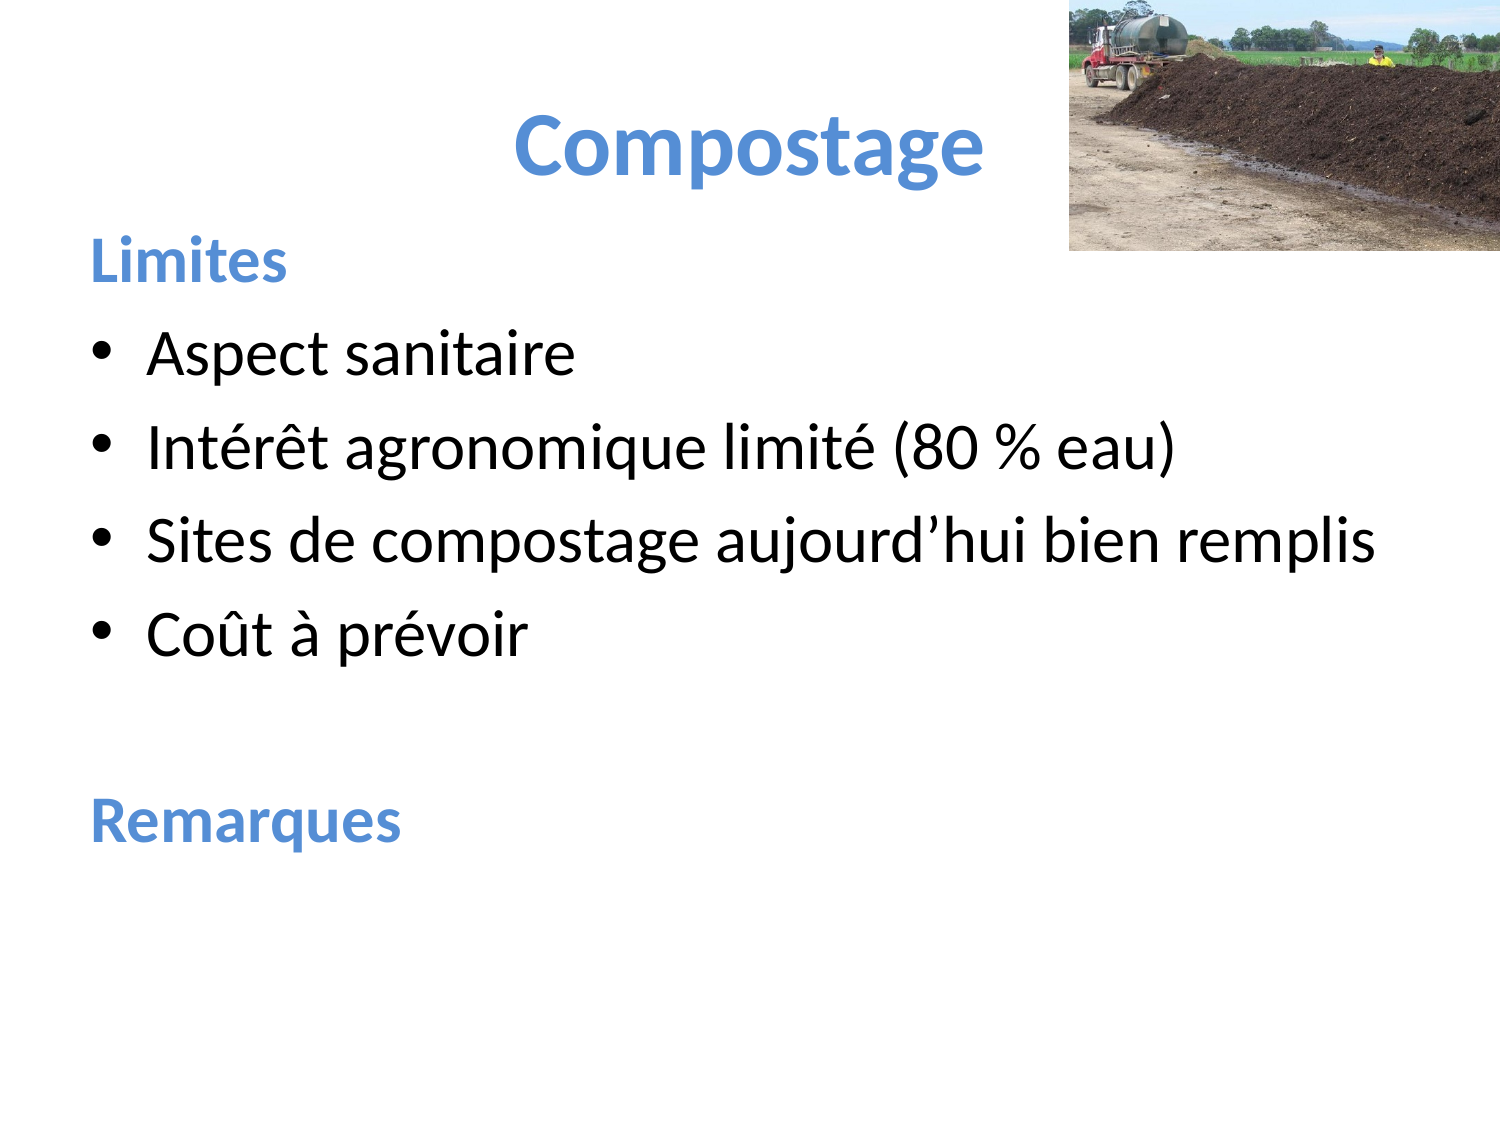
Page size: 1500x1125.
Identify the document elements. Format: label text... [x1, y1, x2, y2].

title Compostage [75, 45, 1063, 208]
picture [1068, 0, 1500, 251]
list Limites Aspect sanitaire Intérêt agronomique limité (80 % eau) Sites de compostage aujourd’hui bien remplis Coût à prévoir Remarques [75, 208, 1425, 1035]
